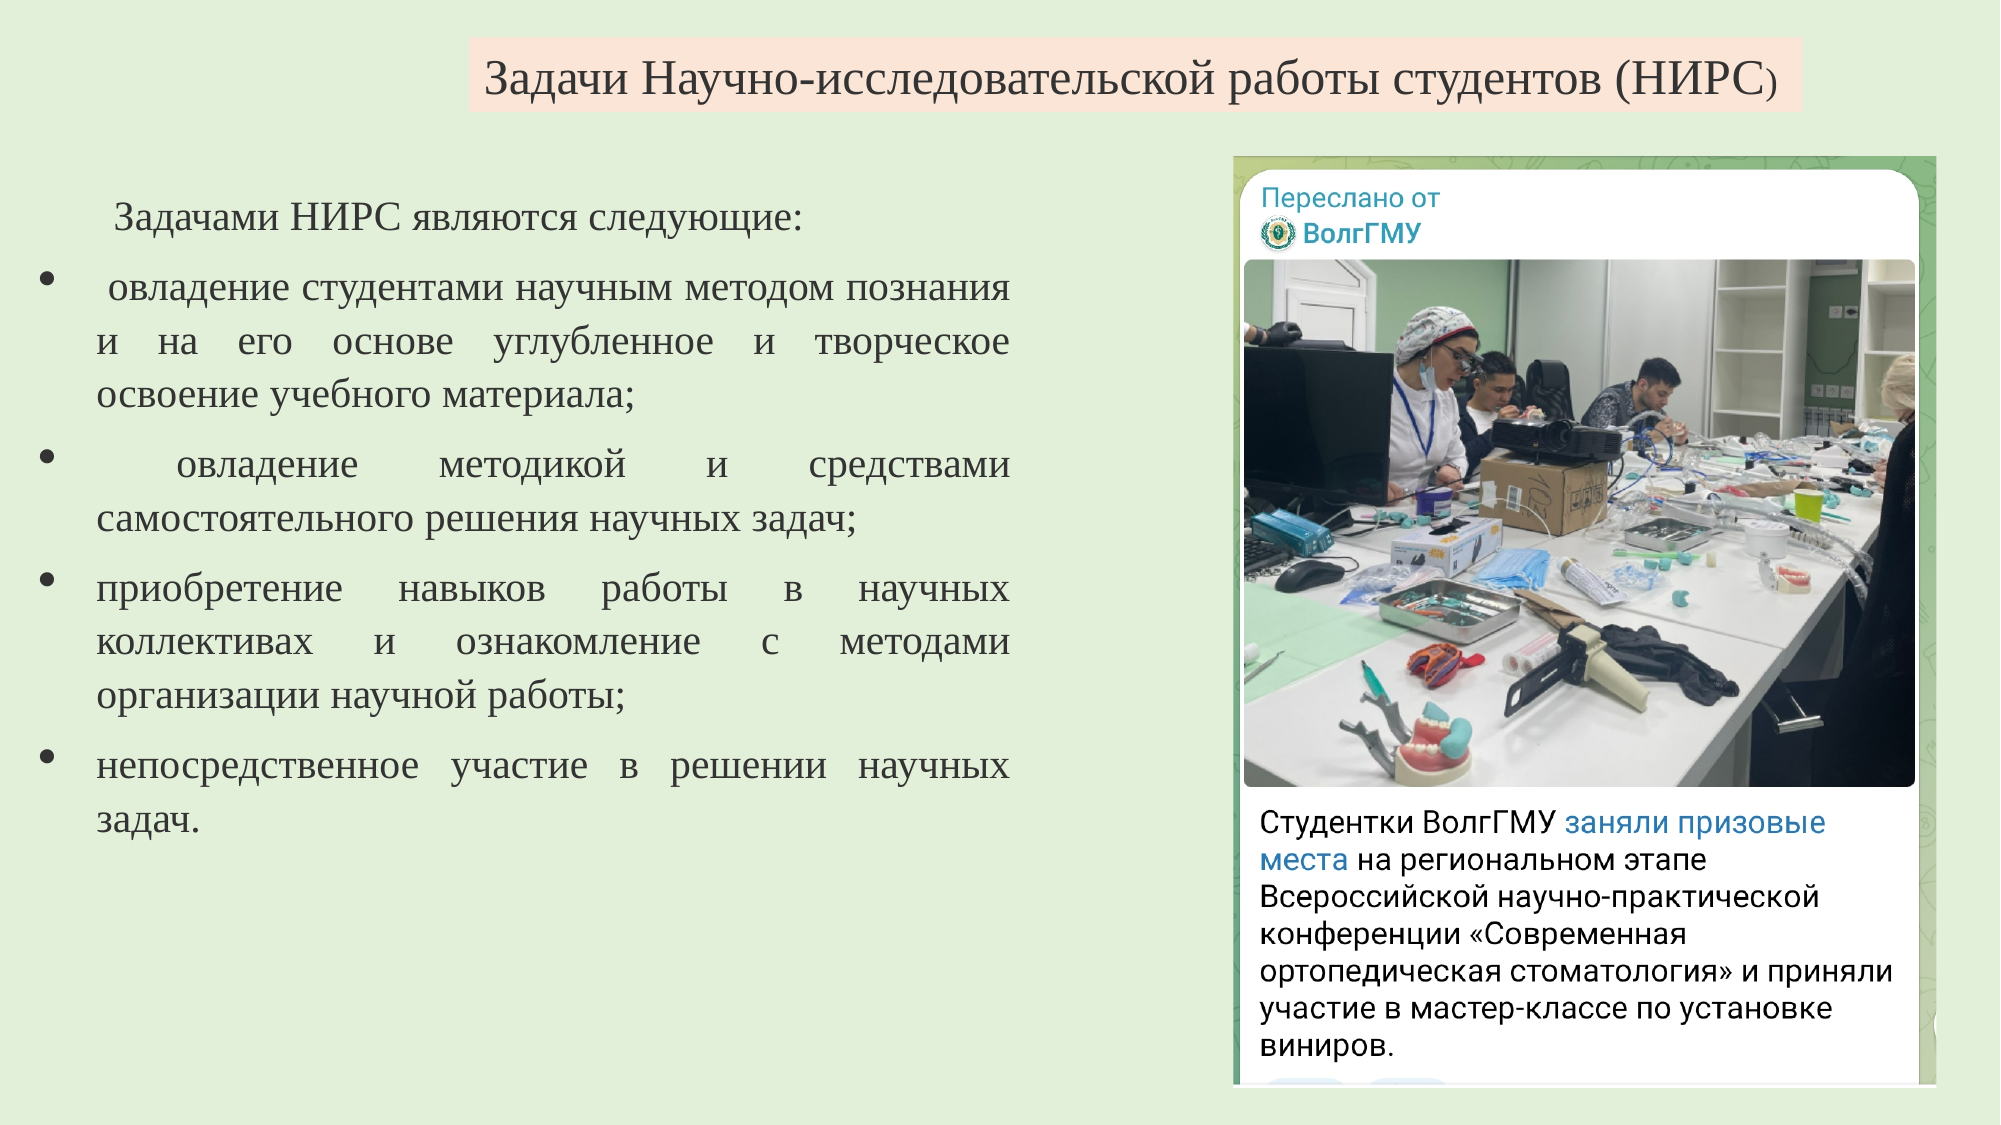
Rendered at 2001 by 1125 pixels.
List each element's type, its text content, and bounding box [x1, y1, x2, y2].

text_box Задачами НИРС являются следующие: овладение студентами научным методом познания и на его основе углубленное и творческое освоение учебного материала; овладение методикой и средствами самостоятельного решения научных задач; приобретение навыков работы в научных коллективах и ознакомление с методами организации научной работы; непосредственное участие в решении научных задач. [25, 177, 1026, 848]
text_box Задачи Научно-исследовательской работы студентов (НИРС) [469, 37, 1803, 113]
picture [1233, 156, 1937, 1088]
